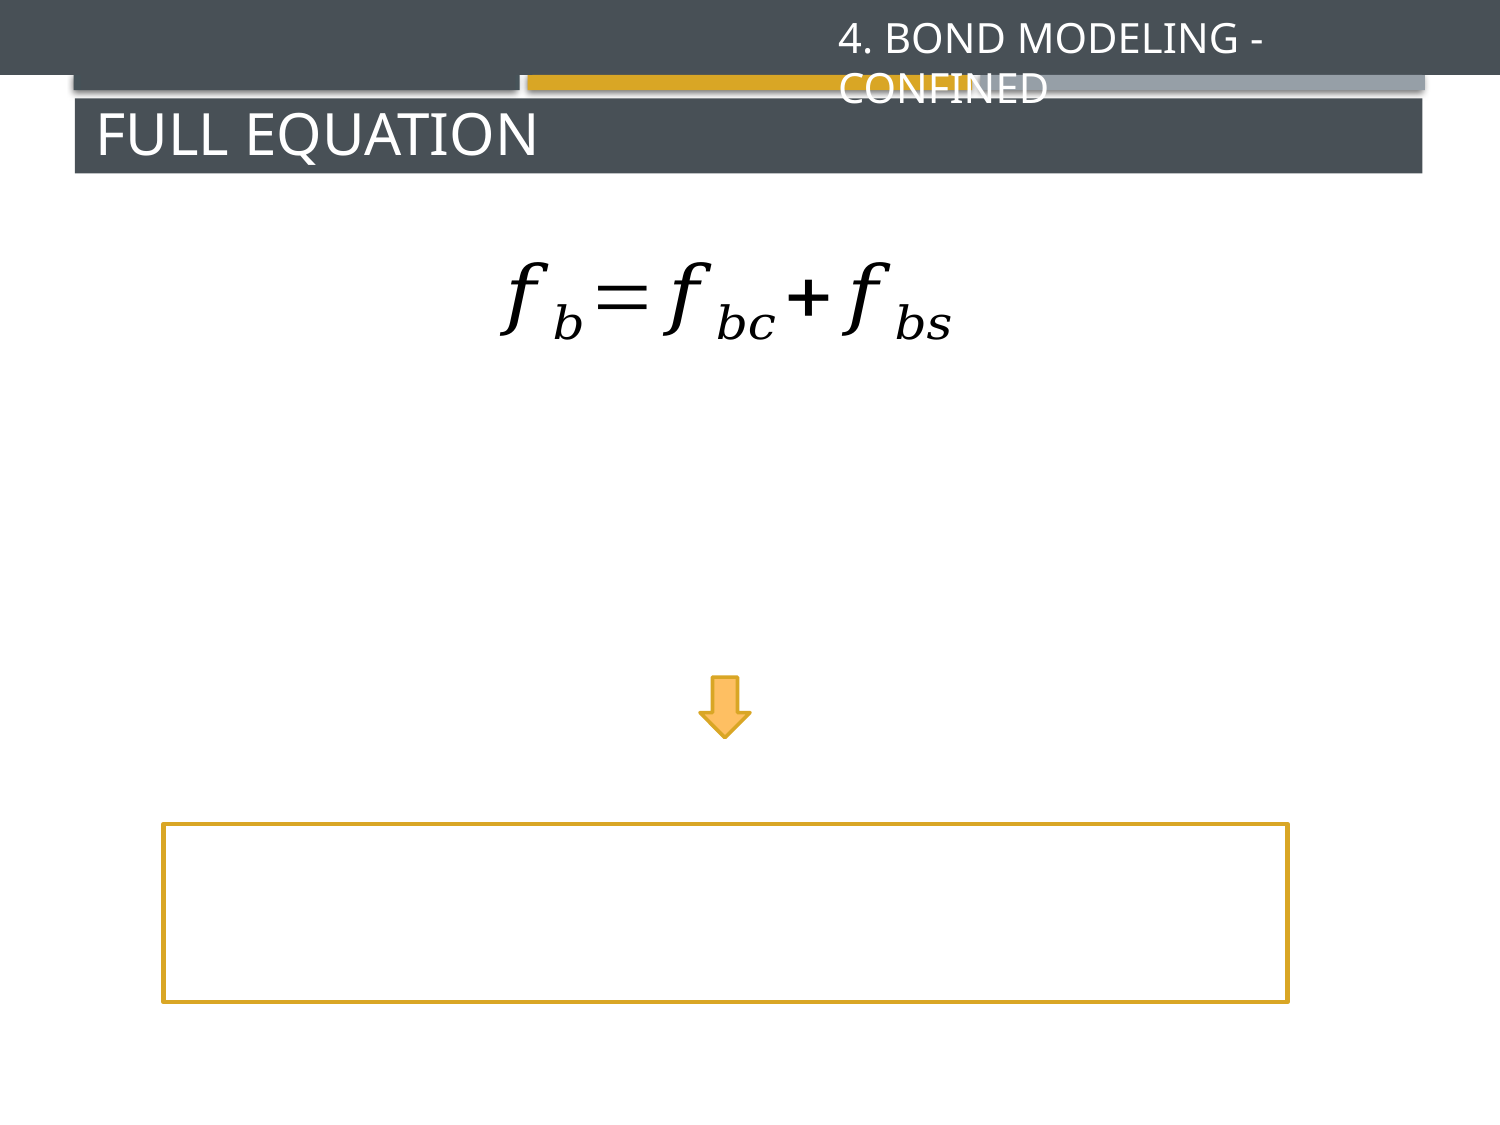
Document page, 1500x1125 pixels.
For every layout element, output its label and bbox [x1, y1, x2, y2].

text_box [162, 822, 1289, 1004]
text_box [0, 0, 1500, 174]
text_box [698, 675, 752, 739]
